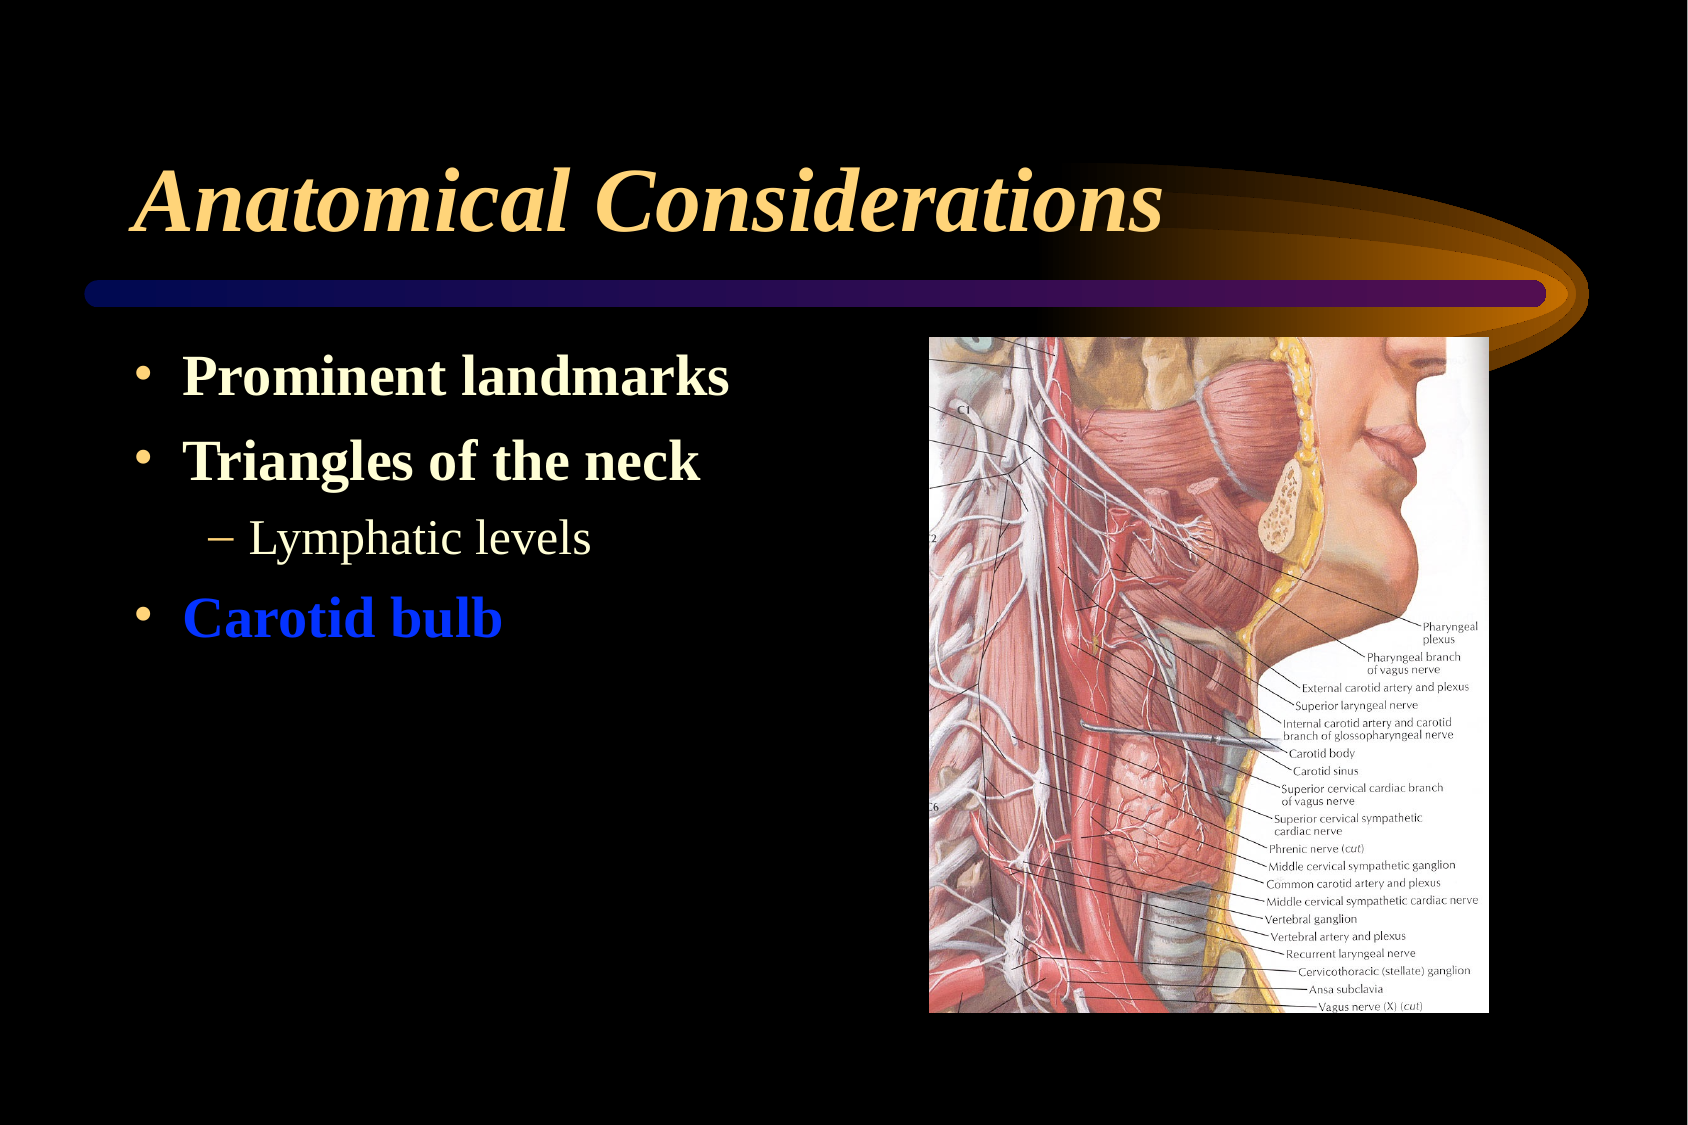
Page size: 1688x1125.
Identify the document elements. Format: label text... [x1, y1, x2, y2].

title Anatomical Considerations [126, 0, 1562, 251]
list Prominent landmarks Triangles of the neck Lymphatic levels Carotid bulb [126, 336, 831, 1125]
picture [929, 337, 1489, 1013]
